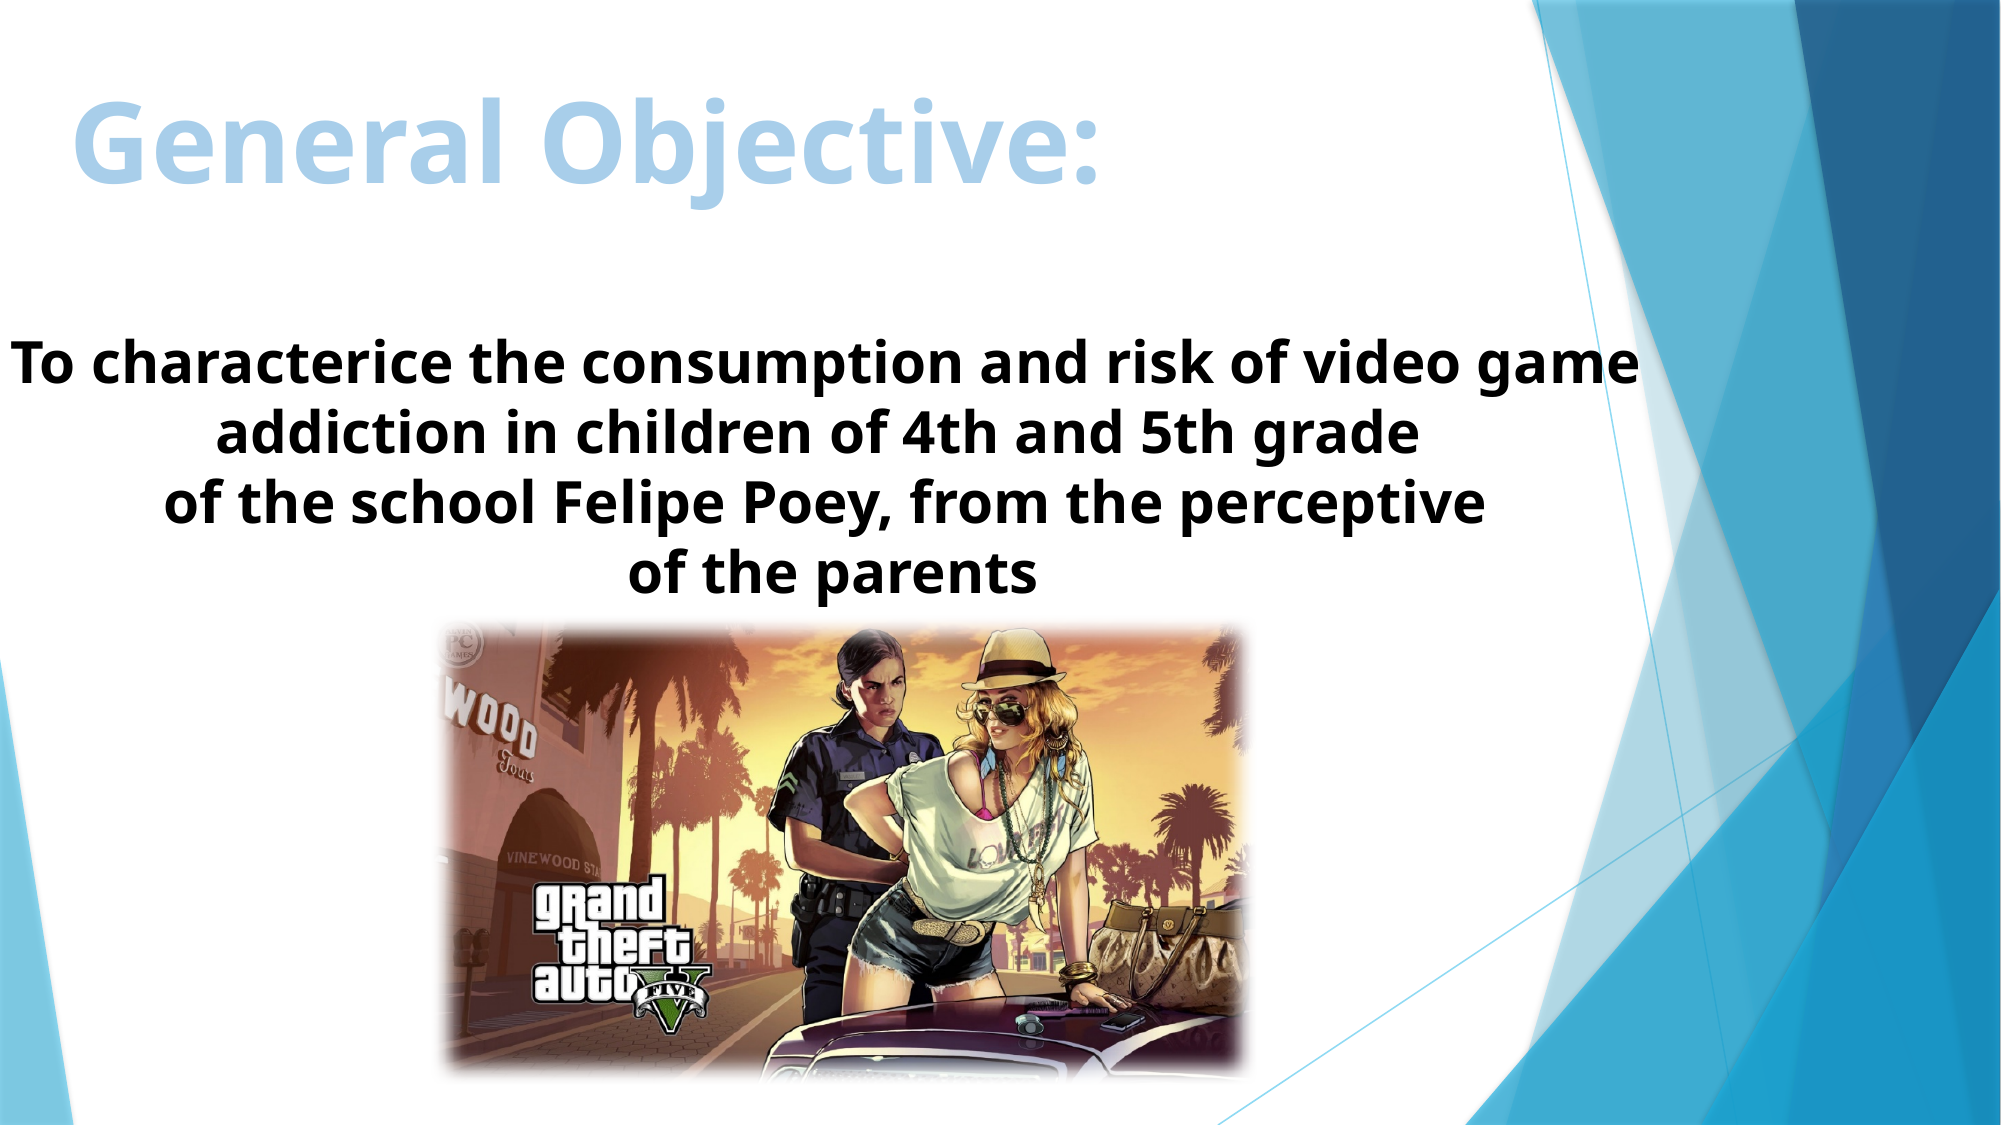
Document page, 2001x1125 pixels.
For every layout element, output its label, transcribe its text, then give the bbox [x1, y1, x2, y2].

picture [431, 615, 1258, 1085]
text_box General Objective: [54, 63, 1119, 214]
text_box To characterice the consumption and risk of video game addiction in children of 4th and 5th grade of the school Felipe Poey, from the perceptive of the parents [0, 317, 1657, 613]
